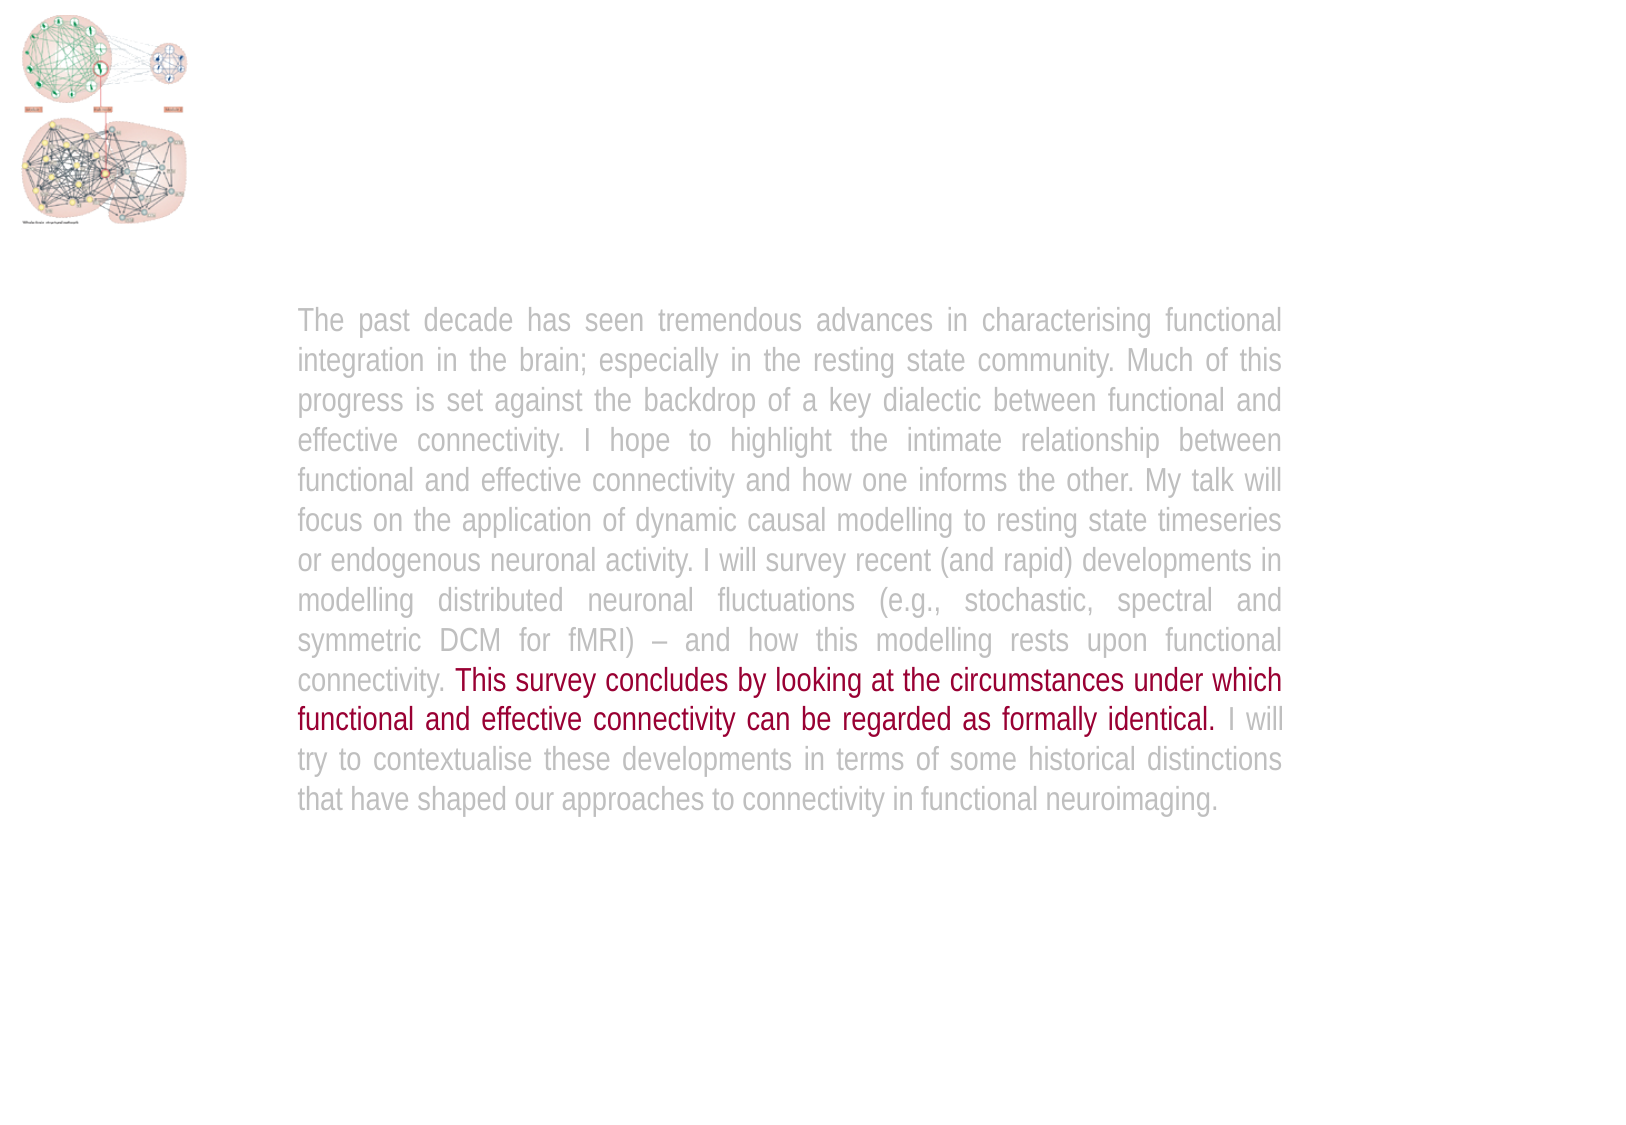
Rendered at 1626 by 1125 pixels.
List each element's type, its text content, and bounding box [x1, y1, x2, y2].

picture [20, 14, 193, 236]
text_box The past decade has seen tremendous advances in characterising functional integration in the brain; especially in the resting state community. Much of this progress is set against the backdrop of a key dialectic between functional and effective connectivity. I hope to highlight the intimate relationship between functional and effective connectivity and how one informs the other. My talk will focus on the application of dynamic causal modelling to resting state timeseries or endogenous neuronal activity. I will survey recent (and rapid) developments in modelling distributed neuronal fluctuations (e.g., stochastic, spectral and symmetric DCM for fMRI) – and how this modelling rests upon functional connectivity. This survey concludes by looking at the circumstances under which functional and effective connectivity can be regarded as formally identical. I will try to contextualise these developments in terms of some historical distinctions that have shaped our approaches to connectivity in functional neuroimaging. [282, 290, 1299, 858]
